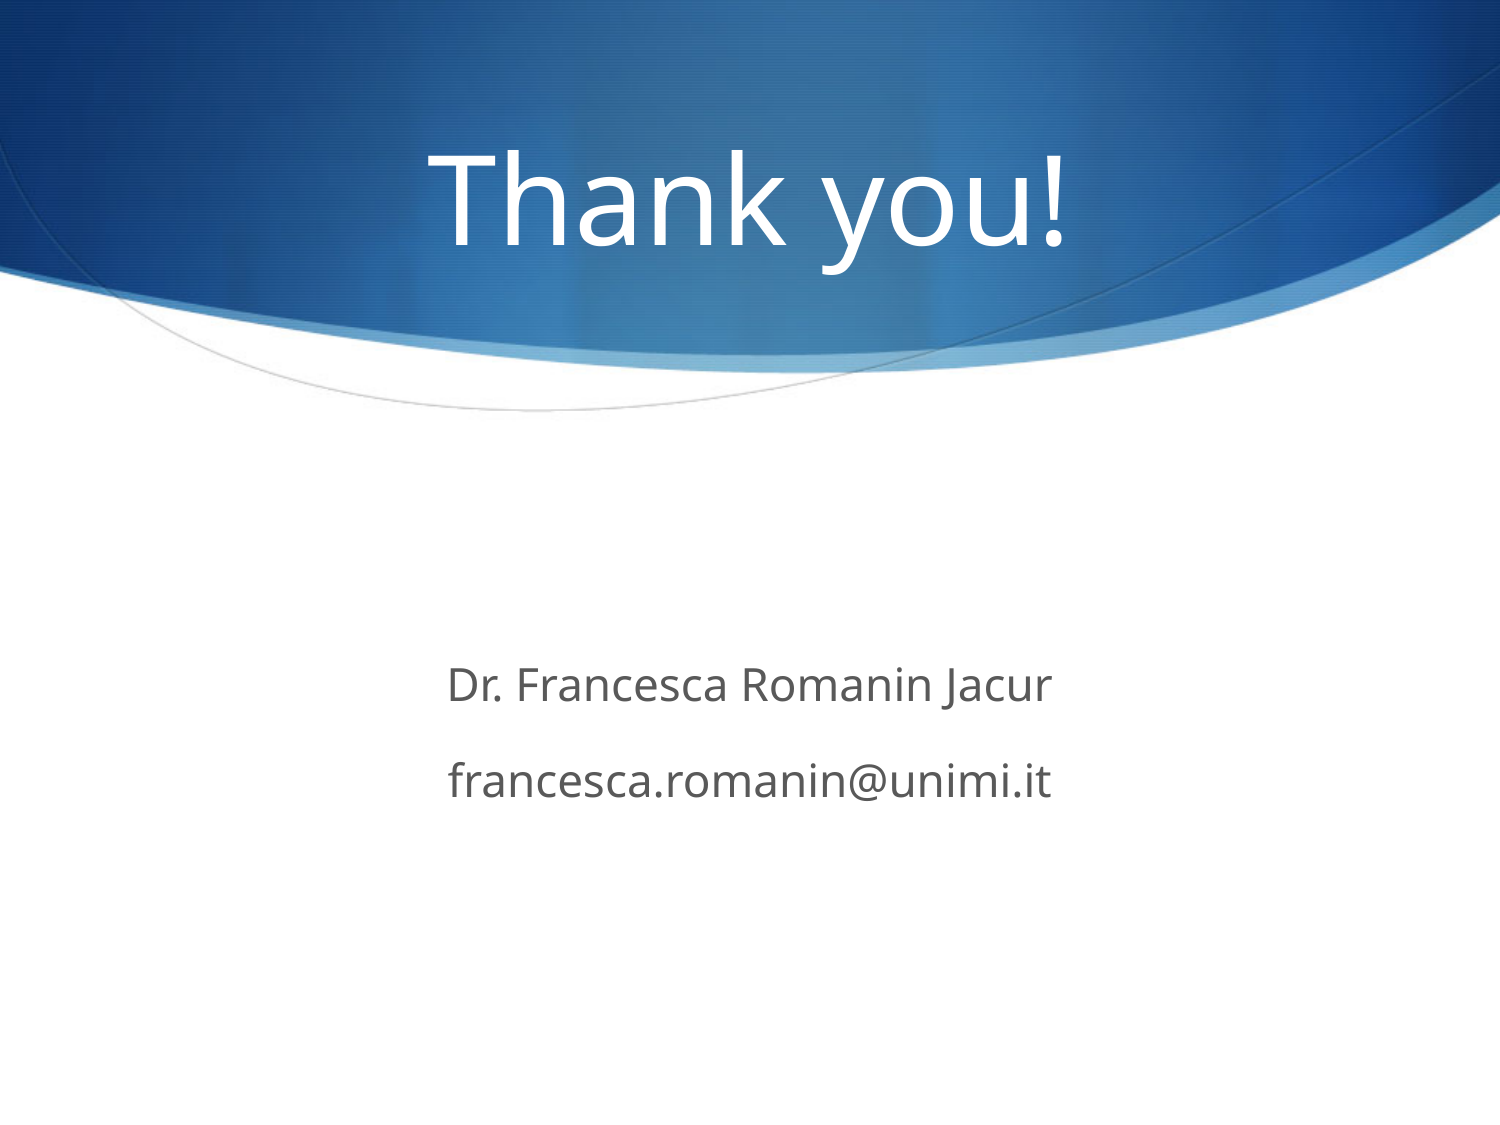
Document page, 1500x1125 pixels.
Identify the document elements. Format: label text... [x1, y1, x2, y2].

picture [0, 0, 1500, 1125]
title Thank you! [75, 56, 1425, 334]
list Dr. Francesca Romanin Jacur francesca.romanin@unimi.it [121, 454, 1379, 991]
